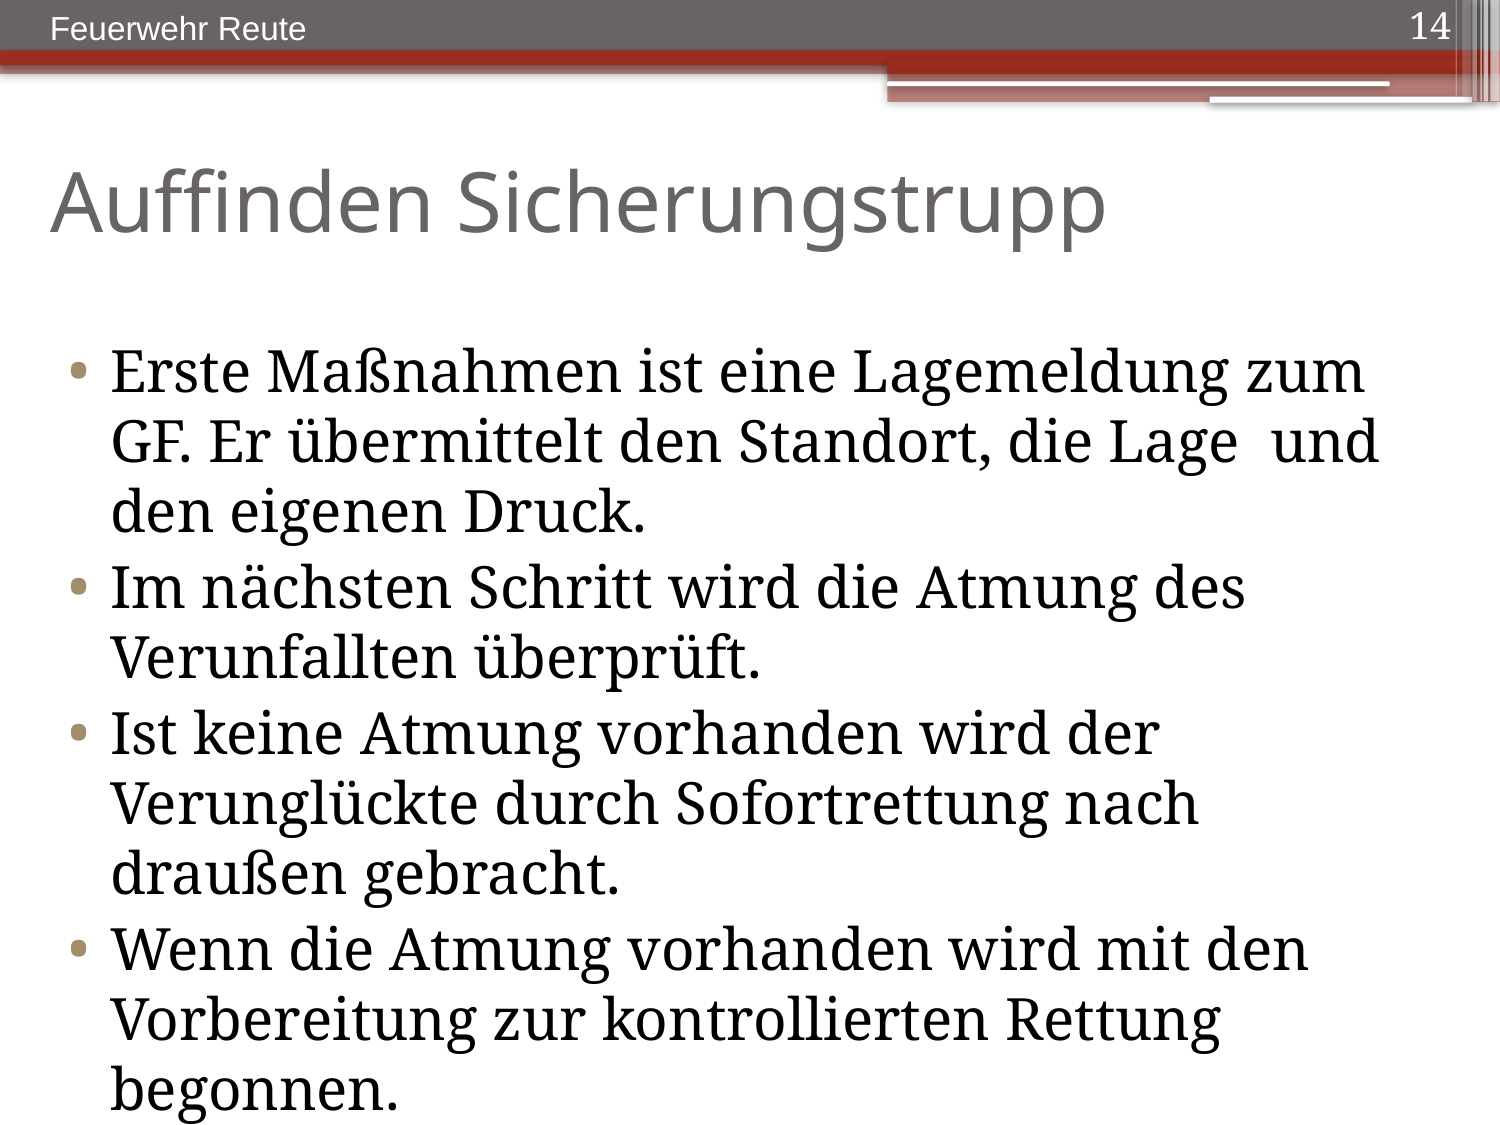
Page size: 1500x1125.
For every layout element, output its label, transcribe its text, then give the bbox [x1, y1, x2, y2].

list Erste Maßnahmen ist eine Lagemeldung zum GF. Er übermittelt den Standort, die Lage und den eigenen Druck. Im nächsten Schritt wird die Atmung des Verunfallten überprüft. Ist keine Atmung vorhanden wird der Verunglückte durch Sofortrettung nach draußen gebracht. Wenn die Atmung vorhanden wird mit den Vorbereitung zur kontrollierten Rettung begonnen. [35, 326, 1466, 1041]
text_box Feuerwehr Reute [35, 0, 469, 55]
title Auffinden Sicherungstrupp [35, 90, 1466, 308]
slide_number 14 [1340, 0, 1466, 61]
